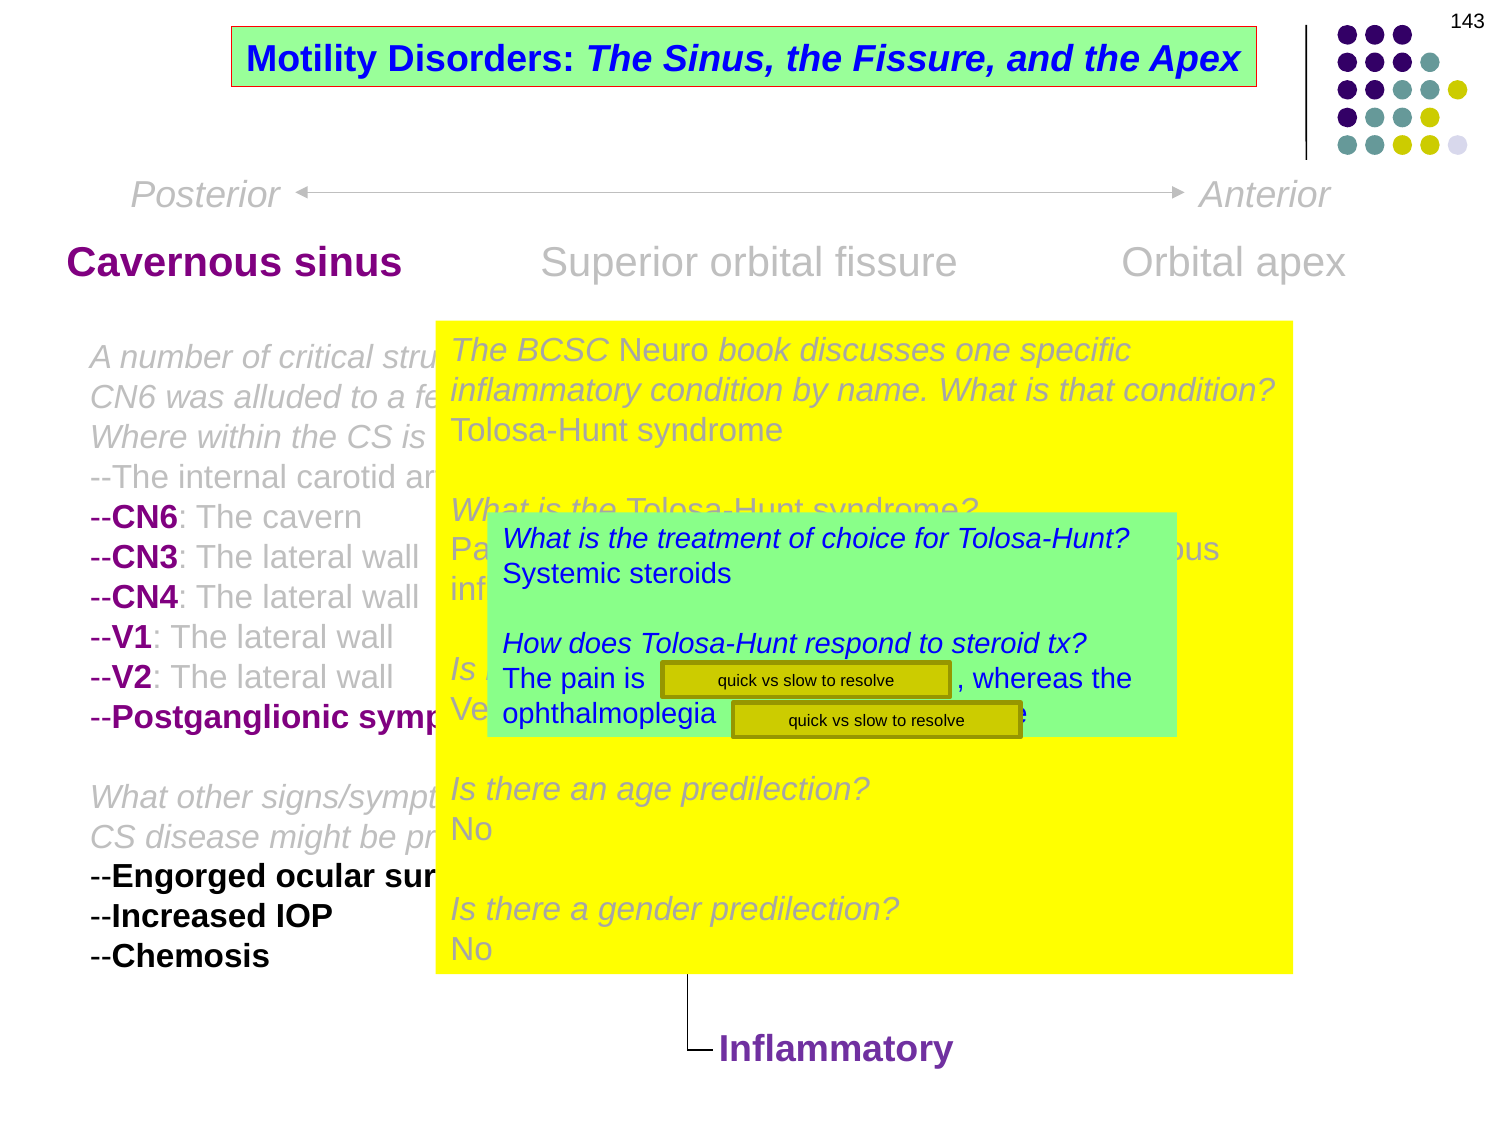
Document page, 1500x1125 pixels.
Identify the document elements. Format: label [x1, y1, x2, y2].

text_box [115, 160, 1477, 295]
text_box [74, 320, 1294, 1077]
slide_number [1149, 0, 1500, 75]
text_box [51, 226, 418, 292]
text_box [231, 26, 1257, 87]
text_box [525, 226, 974, 292]
